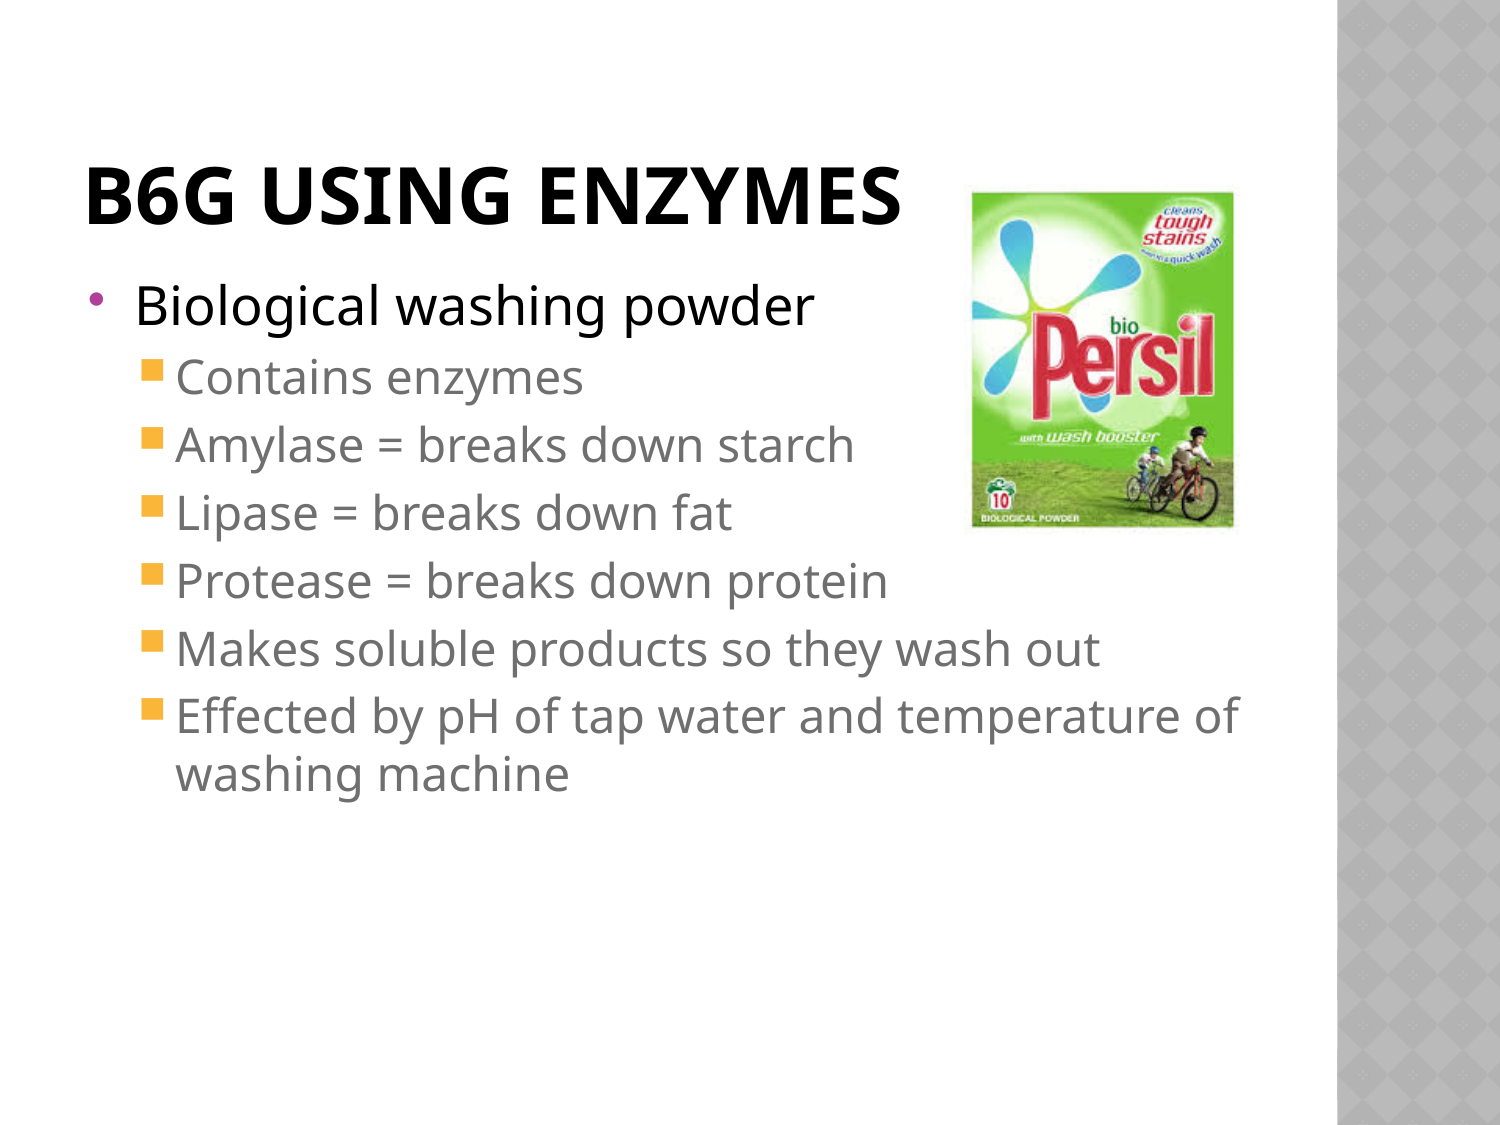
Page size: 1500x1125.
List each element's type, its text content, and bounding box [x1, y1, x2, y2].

title B6G Using Enzymes [75, 52, 1263, 240]
picture [926, 184, 1280, 537]
list Biological washing powder Contains enzymes Amylase = breaks down starch Lipase = breaks down fat Protease = breaks down protein Makes soluble products so they wash out Effected by pH of tap water and temperature of washing machine [75, 264, 1263, 1059]
